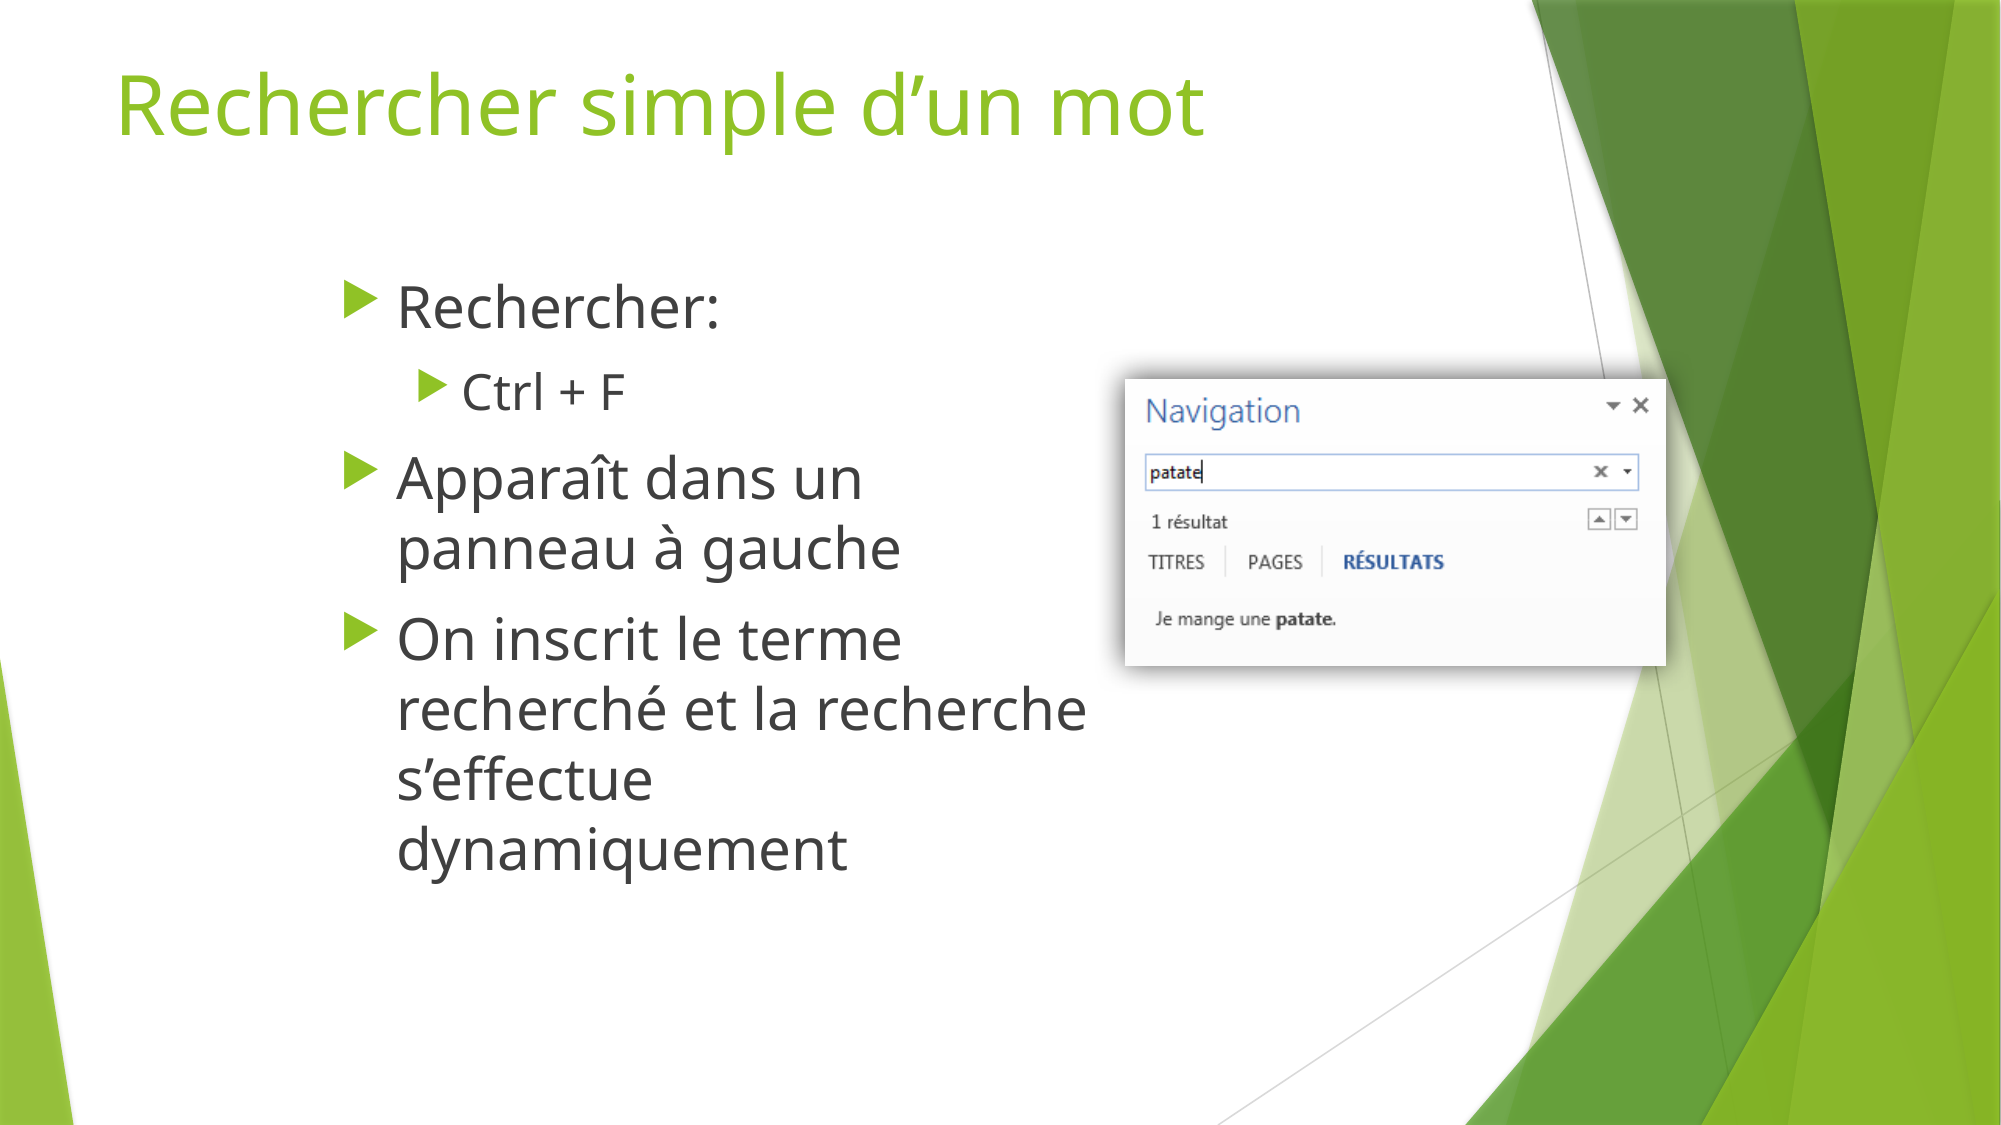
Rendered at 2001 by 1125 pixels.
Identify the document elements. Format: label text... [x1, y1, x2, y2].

list Rechercher: Ctrl + F Apparaît dans un panneau à gauche On inscrit le terme recherché et la recherche s’effectue dynamiquement [324, 262, 1125, 1005]
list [1124, 378, 1667, 667]
title Rechercher simple d’un mot [99, 45, 1900, 233]
